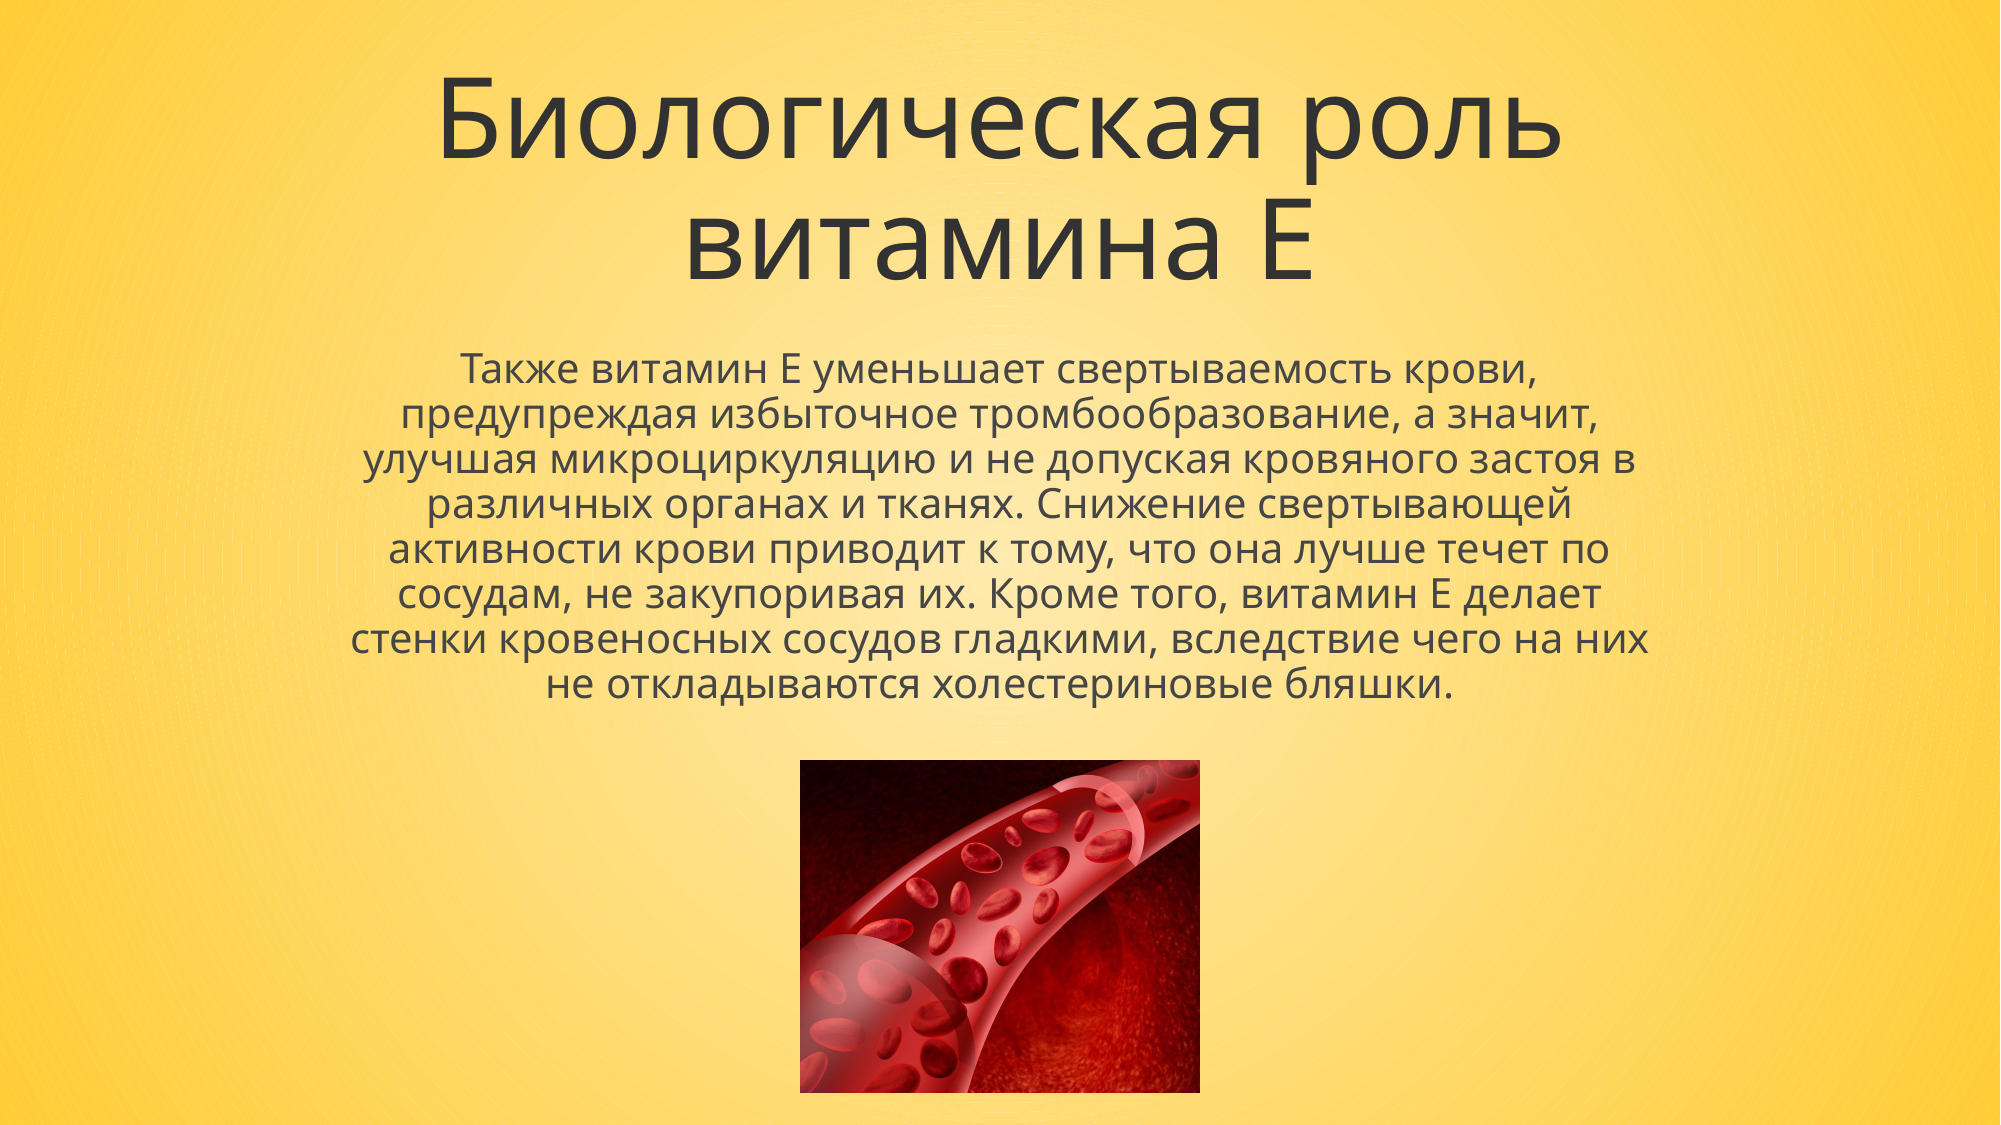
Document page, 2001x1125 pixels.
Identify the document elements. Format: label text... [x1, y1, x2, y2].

title Биологическая роль витамина Е [212, 44, 1788, 312]
list Также витамин Е уменьшает свертываемость крови, предупреждая избыточное тромбообразование, а значит, улучшая микроциркуляцию и не допуская кровяного застоя в различных органах и тканях. Снижение свертывающей активности крови приводит к тому, что она лучше течет по сосудам, не закупоривая их. Кроме того, витамин Е делает стенки кровеносных сосудов гладкими, вследствие чего на них не откладываются холестериновые бляшки. [313, 339, 1687, 746]
picture [799, 760, 1200, 1093]
